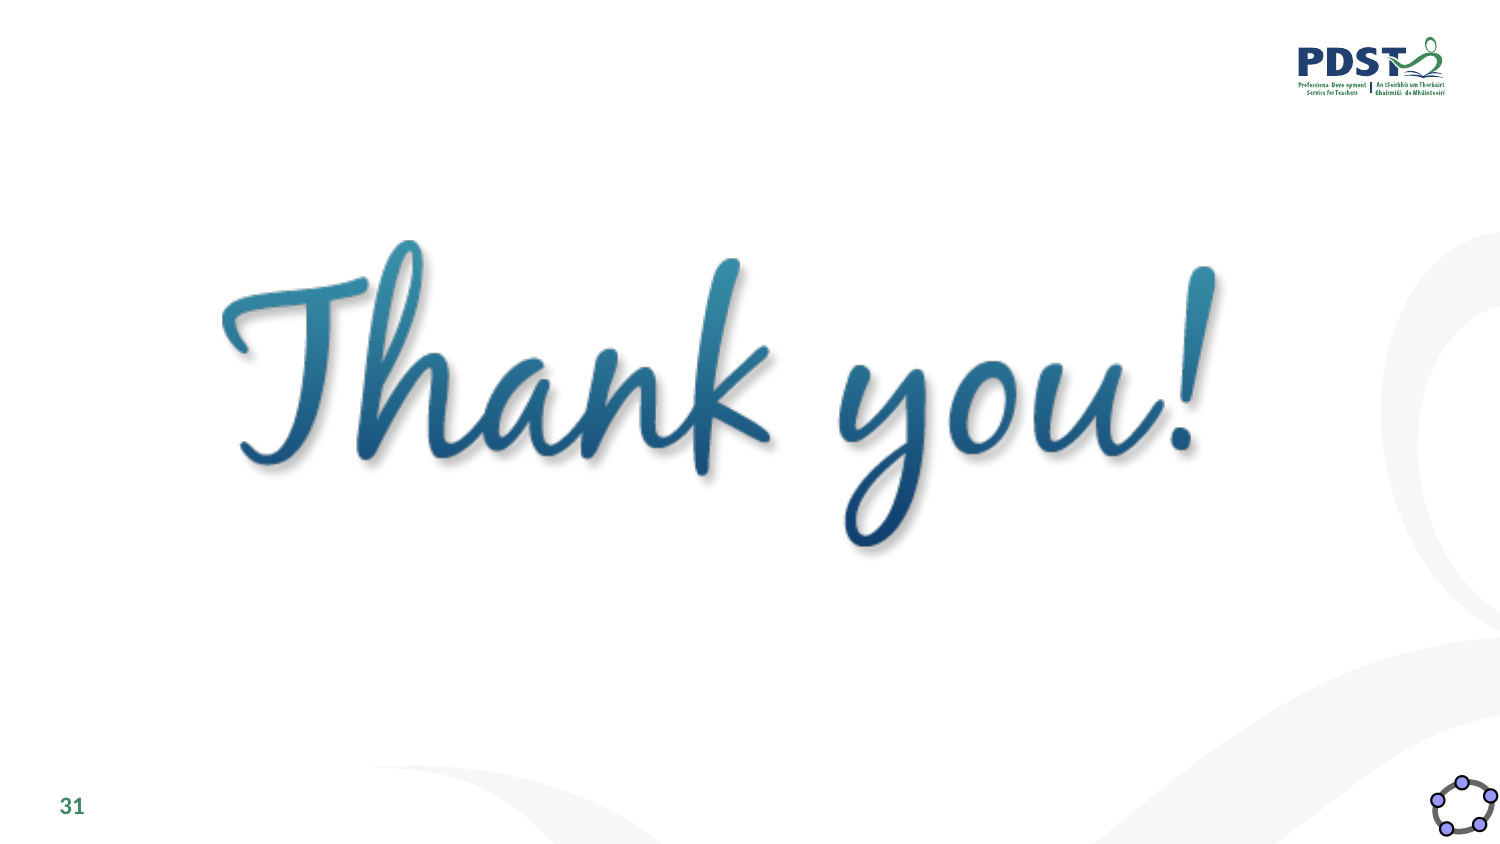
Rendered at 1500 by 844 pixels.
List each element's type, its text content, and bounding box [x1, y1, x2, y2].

slide_number 31 [0, 782, 97, 827]
picture [191, 219, 1256, 571]
picture [1428, 770, 1500, 842]
